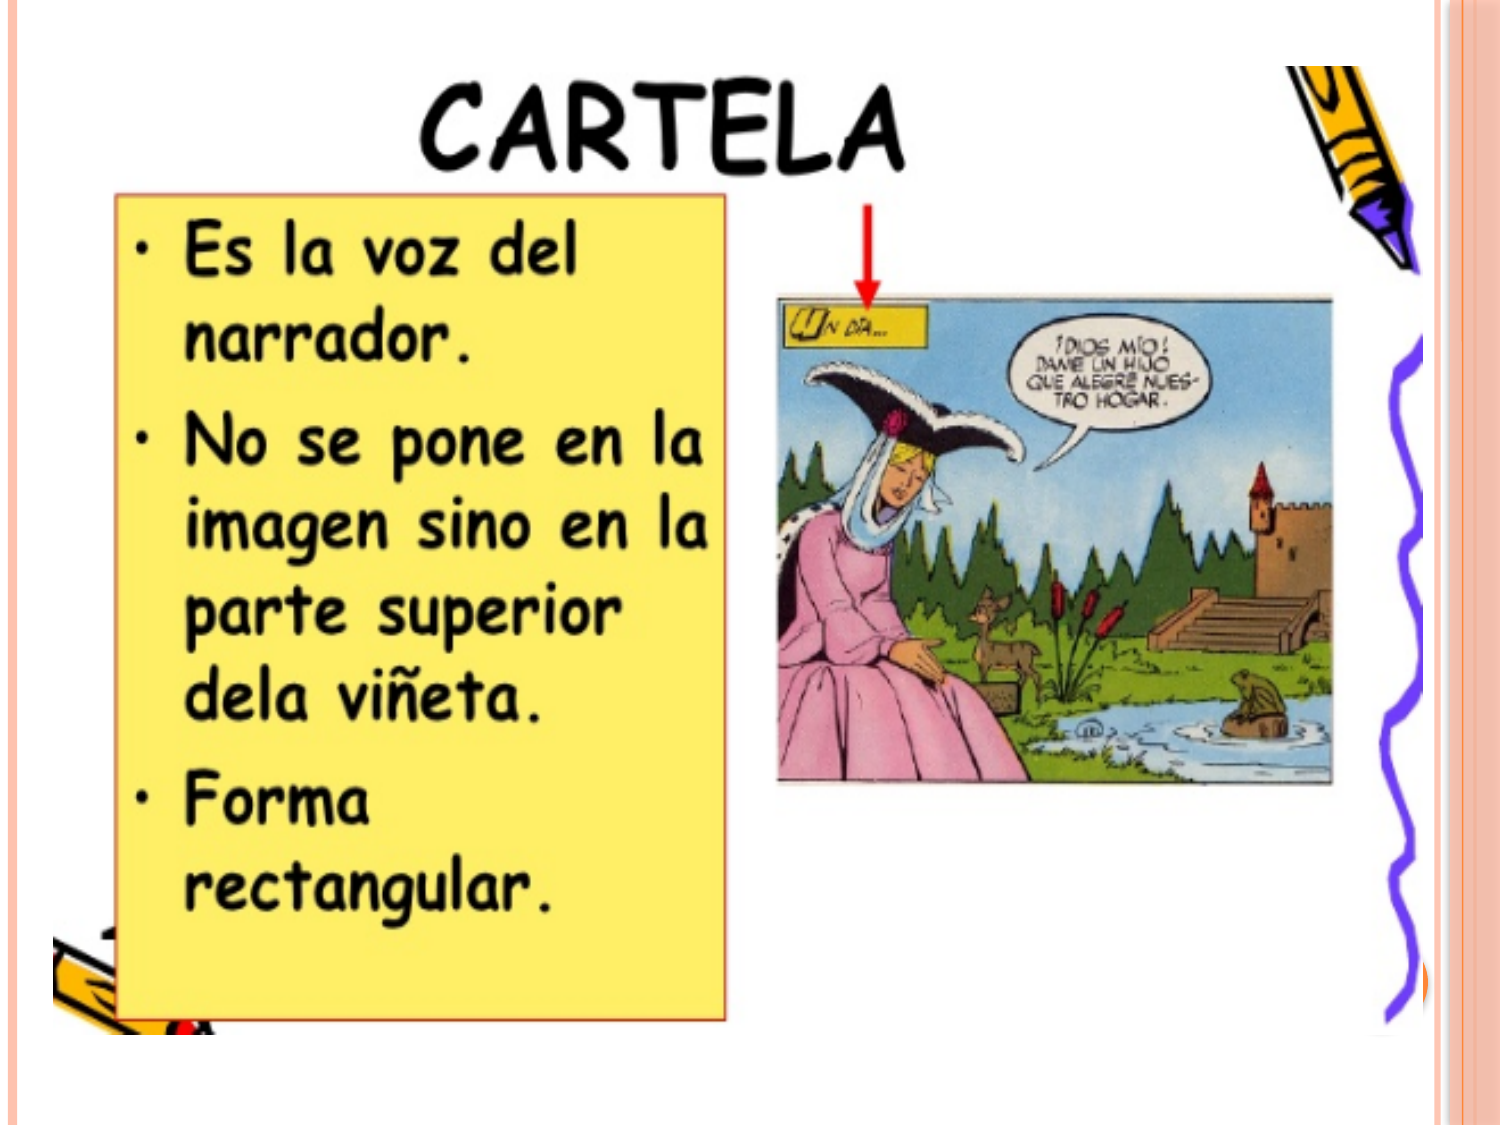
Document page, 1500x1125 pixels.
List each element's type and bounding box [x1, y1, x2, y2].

picture [52, 65, 1424, 1036]
